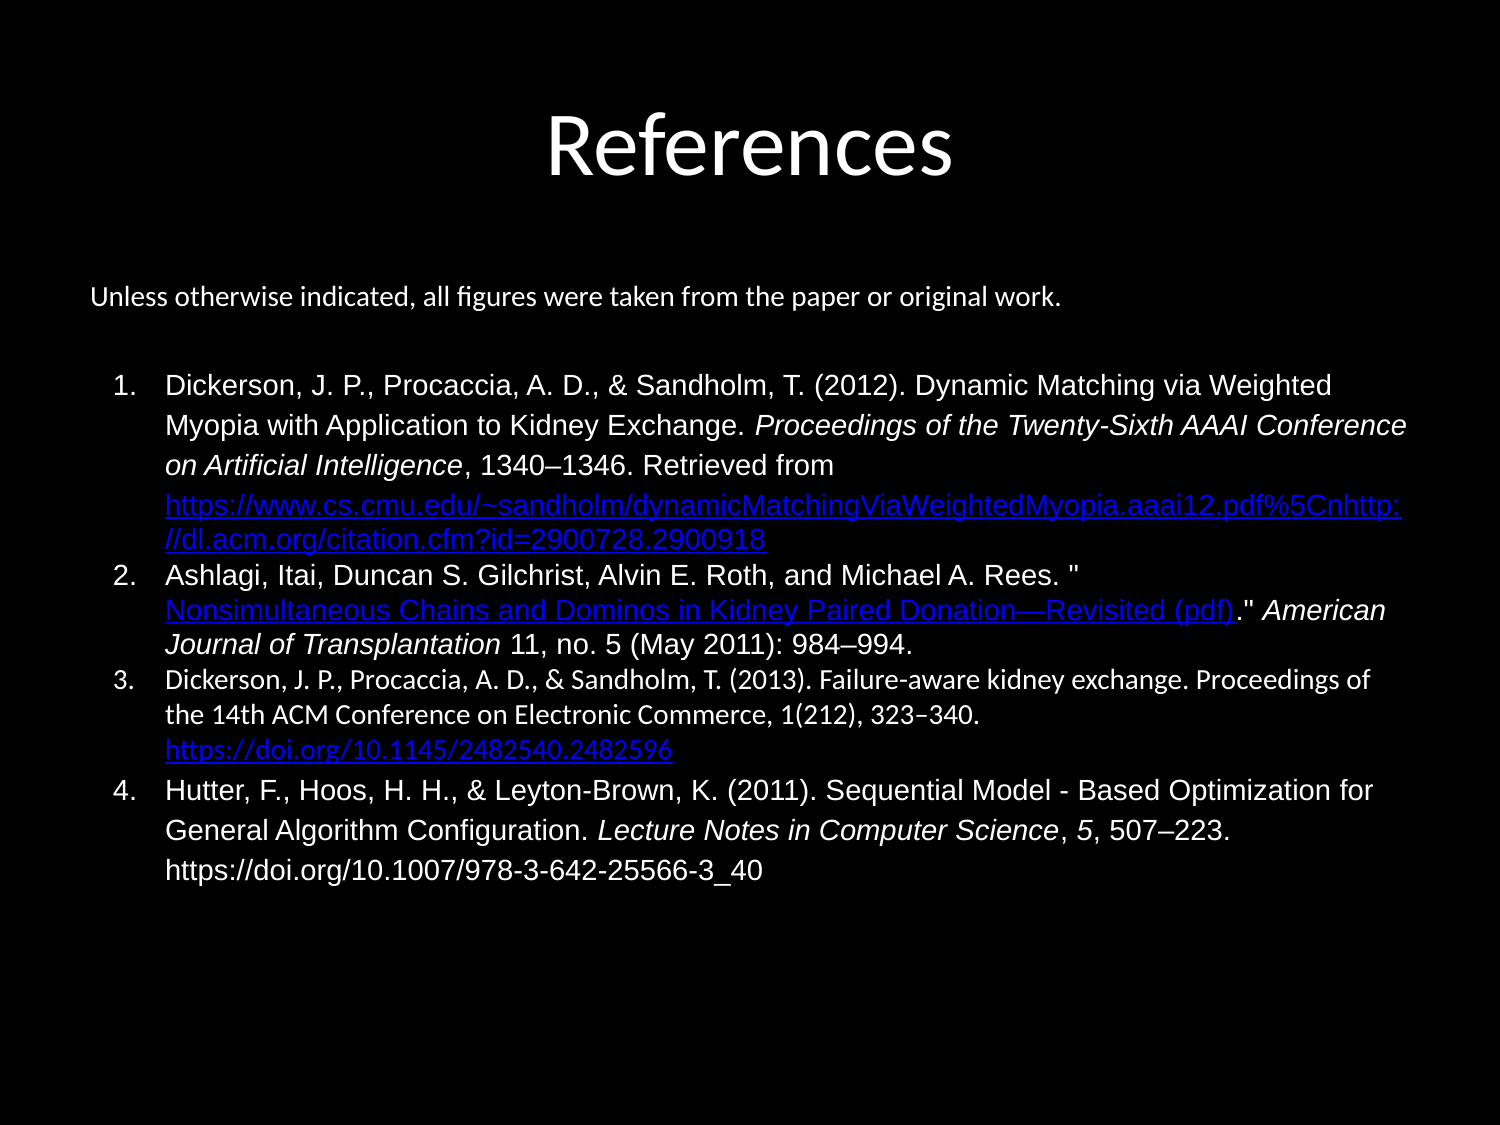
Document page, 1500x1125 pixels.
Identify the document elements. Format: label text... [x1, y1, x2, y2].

list Unless otherwise indicated, all figures were taken from the paper or original work. Dickerson, J. P., Procaccia, A. D., & Sandholm, T. (2012). Dynamic Matching via Weighted Myopia with Application to Kidney Exchange. Proceedings of the Twenty-Sixth AAAI Conference on Artificial Intelligence, 1340–1346. Retrieved from https://www.cs.cmu.edu/~sandholm/dynamicMatchingViaWeightedMyopia.aaai12.pdf%5Cnhttp://dl.acm.org/citation.cfm?id=2900728.2900918 Ashlagi, Itai, Duncan S. Gilchrist, Alvin E. Roth, and Michael A. Rees. "Nonsimultaneous Chains and Dominos in Kidney Paired Donation—Revisited (pdf)." American Journal of Transplantation 11, no. 5 (May 2011): 984–994. Dickerson, J. P., Procaccia, A. D., & Sandholm, T. (2013). Failure-aware kidney exchange. Proceedings of the 14th ACM Conference on Electronic Commerce, 1(212), 323–340. https://doi.org/10.1145/2482540.2482596 Hutter, F., Hoos, H. H., & Leyton-Brown, K. (2011). Sequential Model - Based Optimization for General Algorithm Configuration. Lecture Notes in Computer Science, 5, 507–223. https://doi.org/10.1007/978-3-642-25566-3_40 [75, 262, 1425, 1005]
title References [75, 45, 1425, 233]
